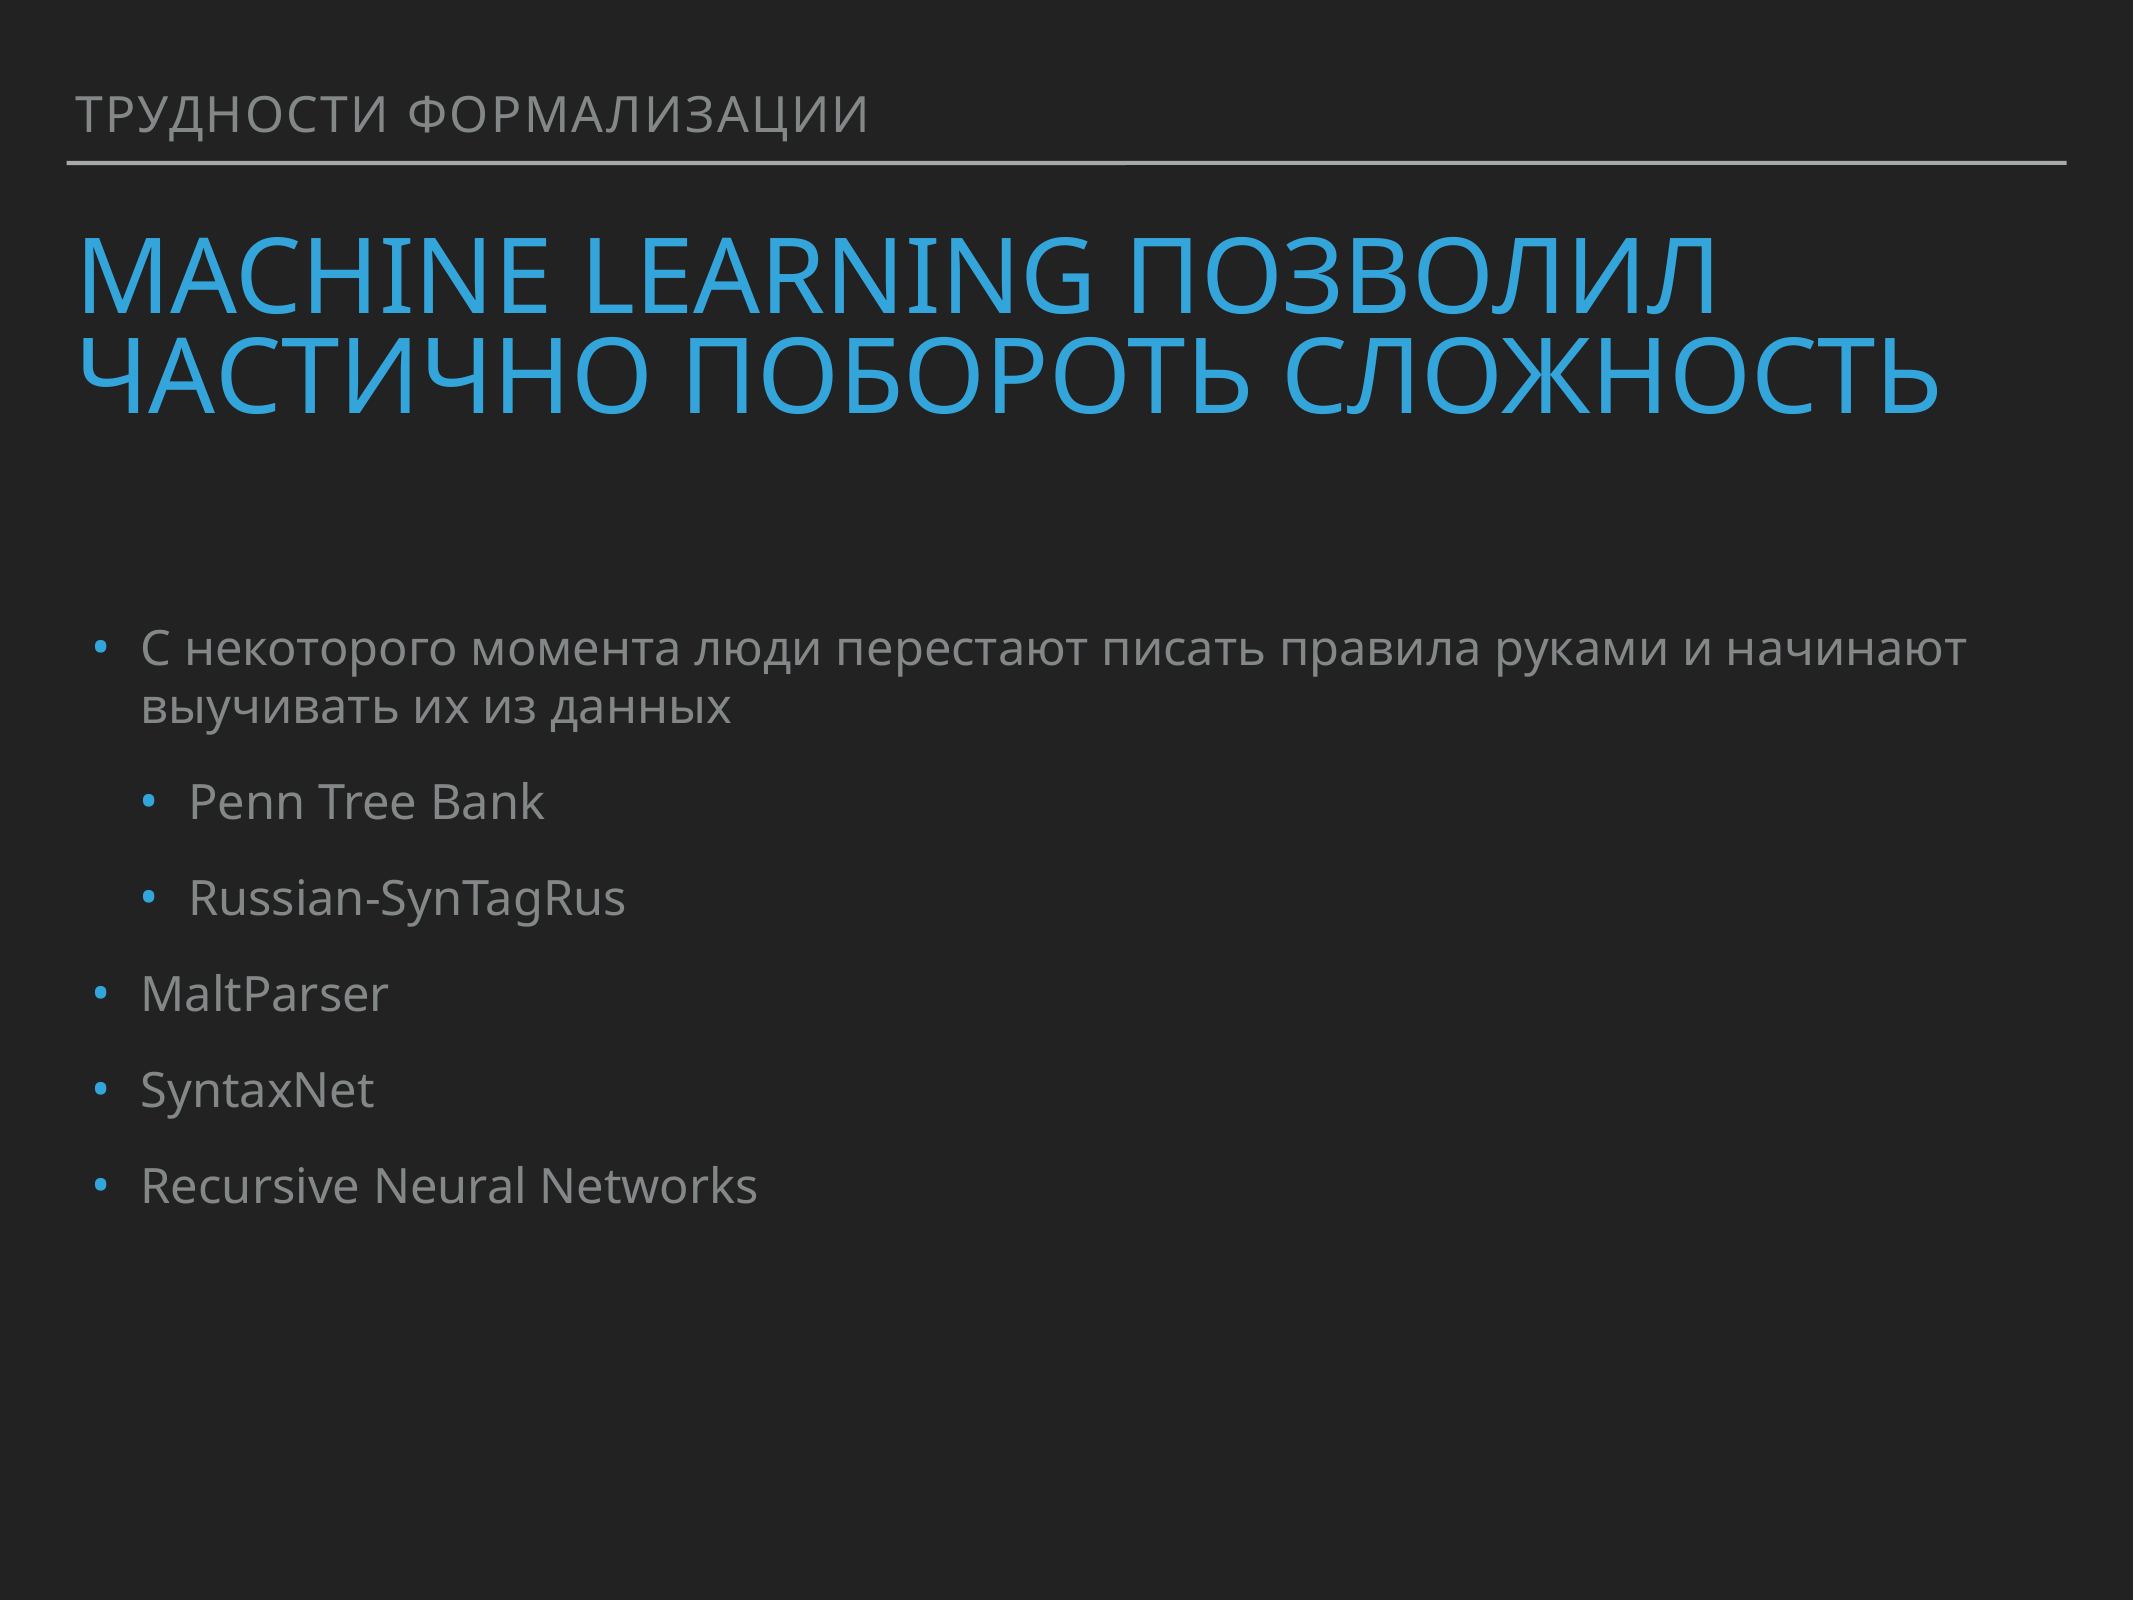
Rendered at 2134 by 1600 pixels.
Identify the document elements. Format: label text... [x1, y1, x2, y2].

list ТРУДНОСТИ ФОРМАЛИЗАЦИИ [66, 74, 1901, 151]
list С некоторого момента люди перестают писать правила руками и начинают выучивать их из данных Penn Tree Bank Russian-SynTagRus MaltParser SyntaxNet Recursive Neural Networks [83, 607, 2085, 1297]
title MACHINE LEARNING ПОЗВОЛИЛ ЧАСТИЧНО ПОБОРОТЬ СЛОЖНОСТЬ [66, 223, 2068, 461]
